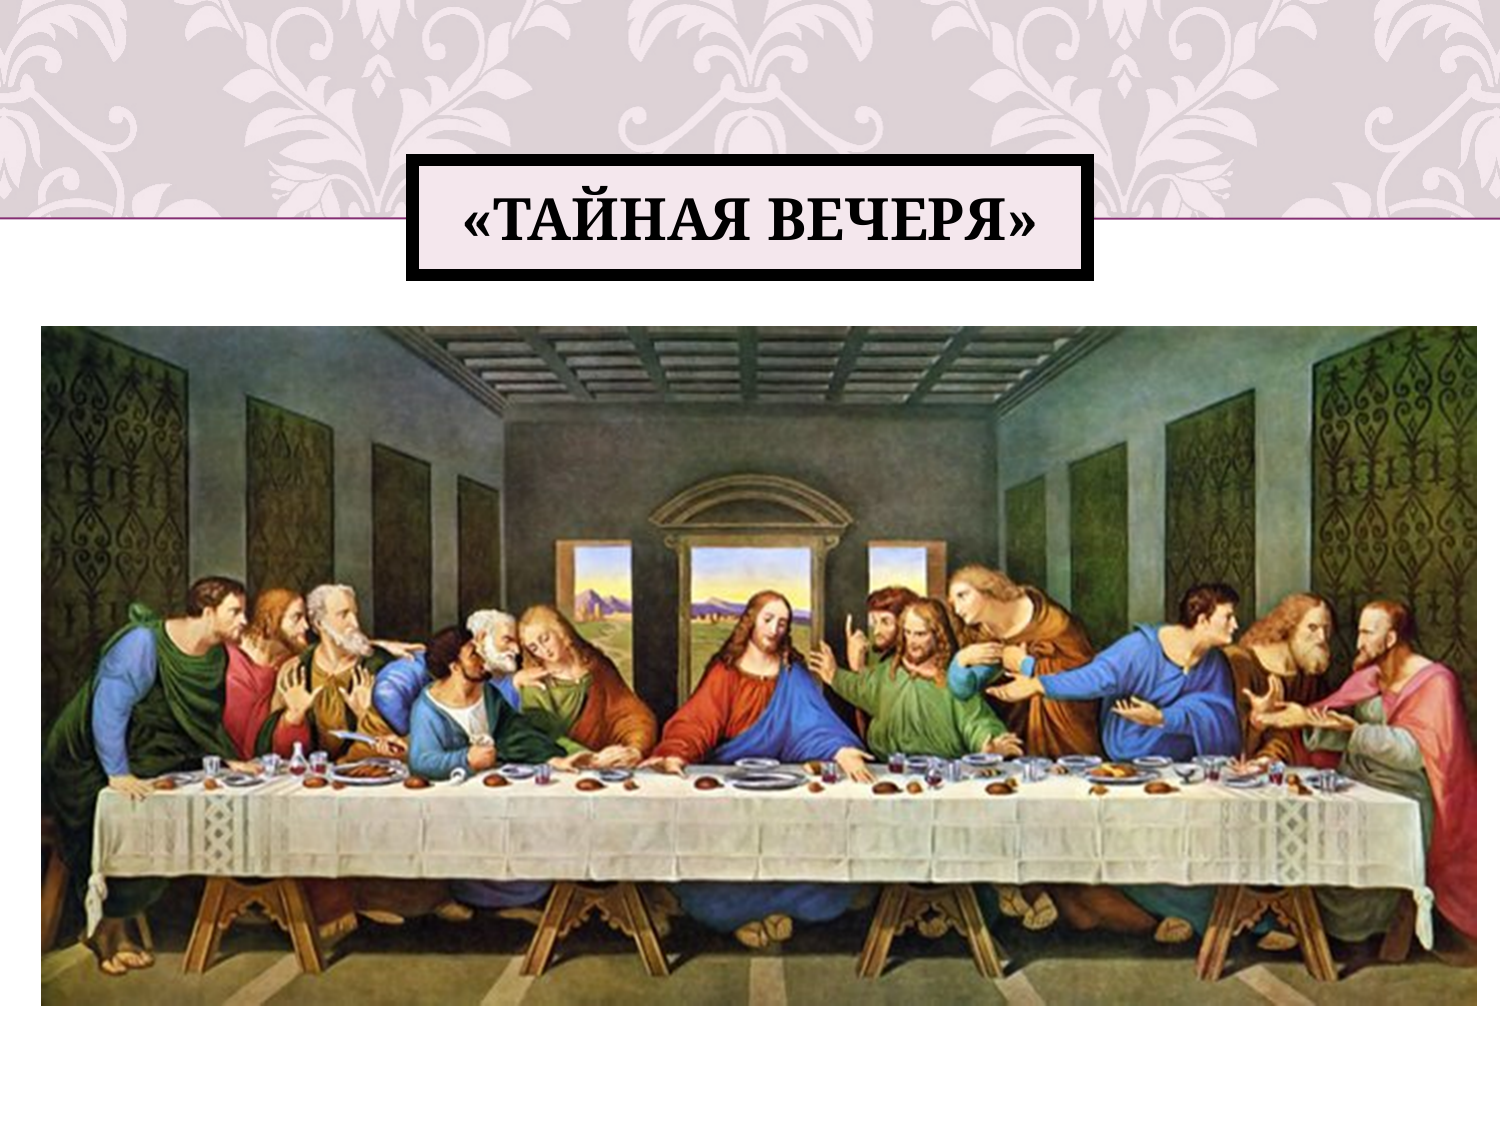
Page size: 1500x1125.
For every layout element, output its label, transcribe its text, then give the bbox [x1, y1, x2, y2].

title «ТАЙНАЯ ВЕЧЕРЯ» [406, 154, 1094, 281]
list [41, 325, 1477, 1006]
